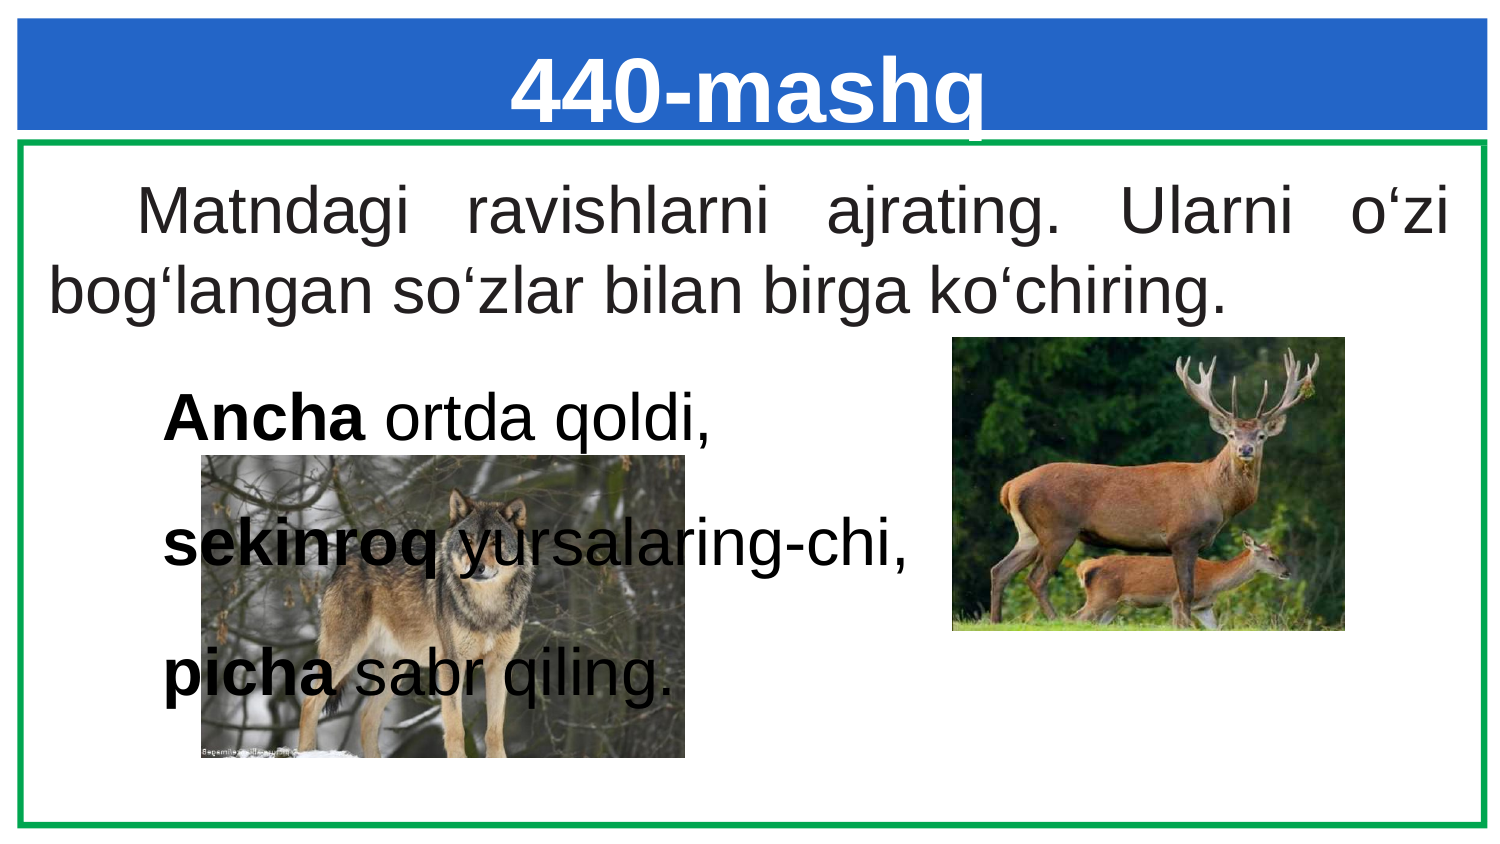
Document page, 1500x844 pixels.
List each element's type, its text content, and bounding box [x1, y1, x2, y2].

picture [200, 455, 685, 759]
list Matndagi ravishlarni ajrating. Ularni o‘zi bog‘langan so‘zlar bilan birga ko‘chiring. [48, 166, 1452, 328]
picture [952, 337, 1345, 631]
title 440-mashq [78, 30, 1422, 142]
text_box Ancha ortda qoldi, sekinroq yursalaring-chi, picha sabr qiling. [88, 366, 928, 776]
